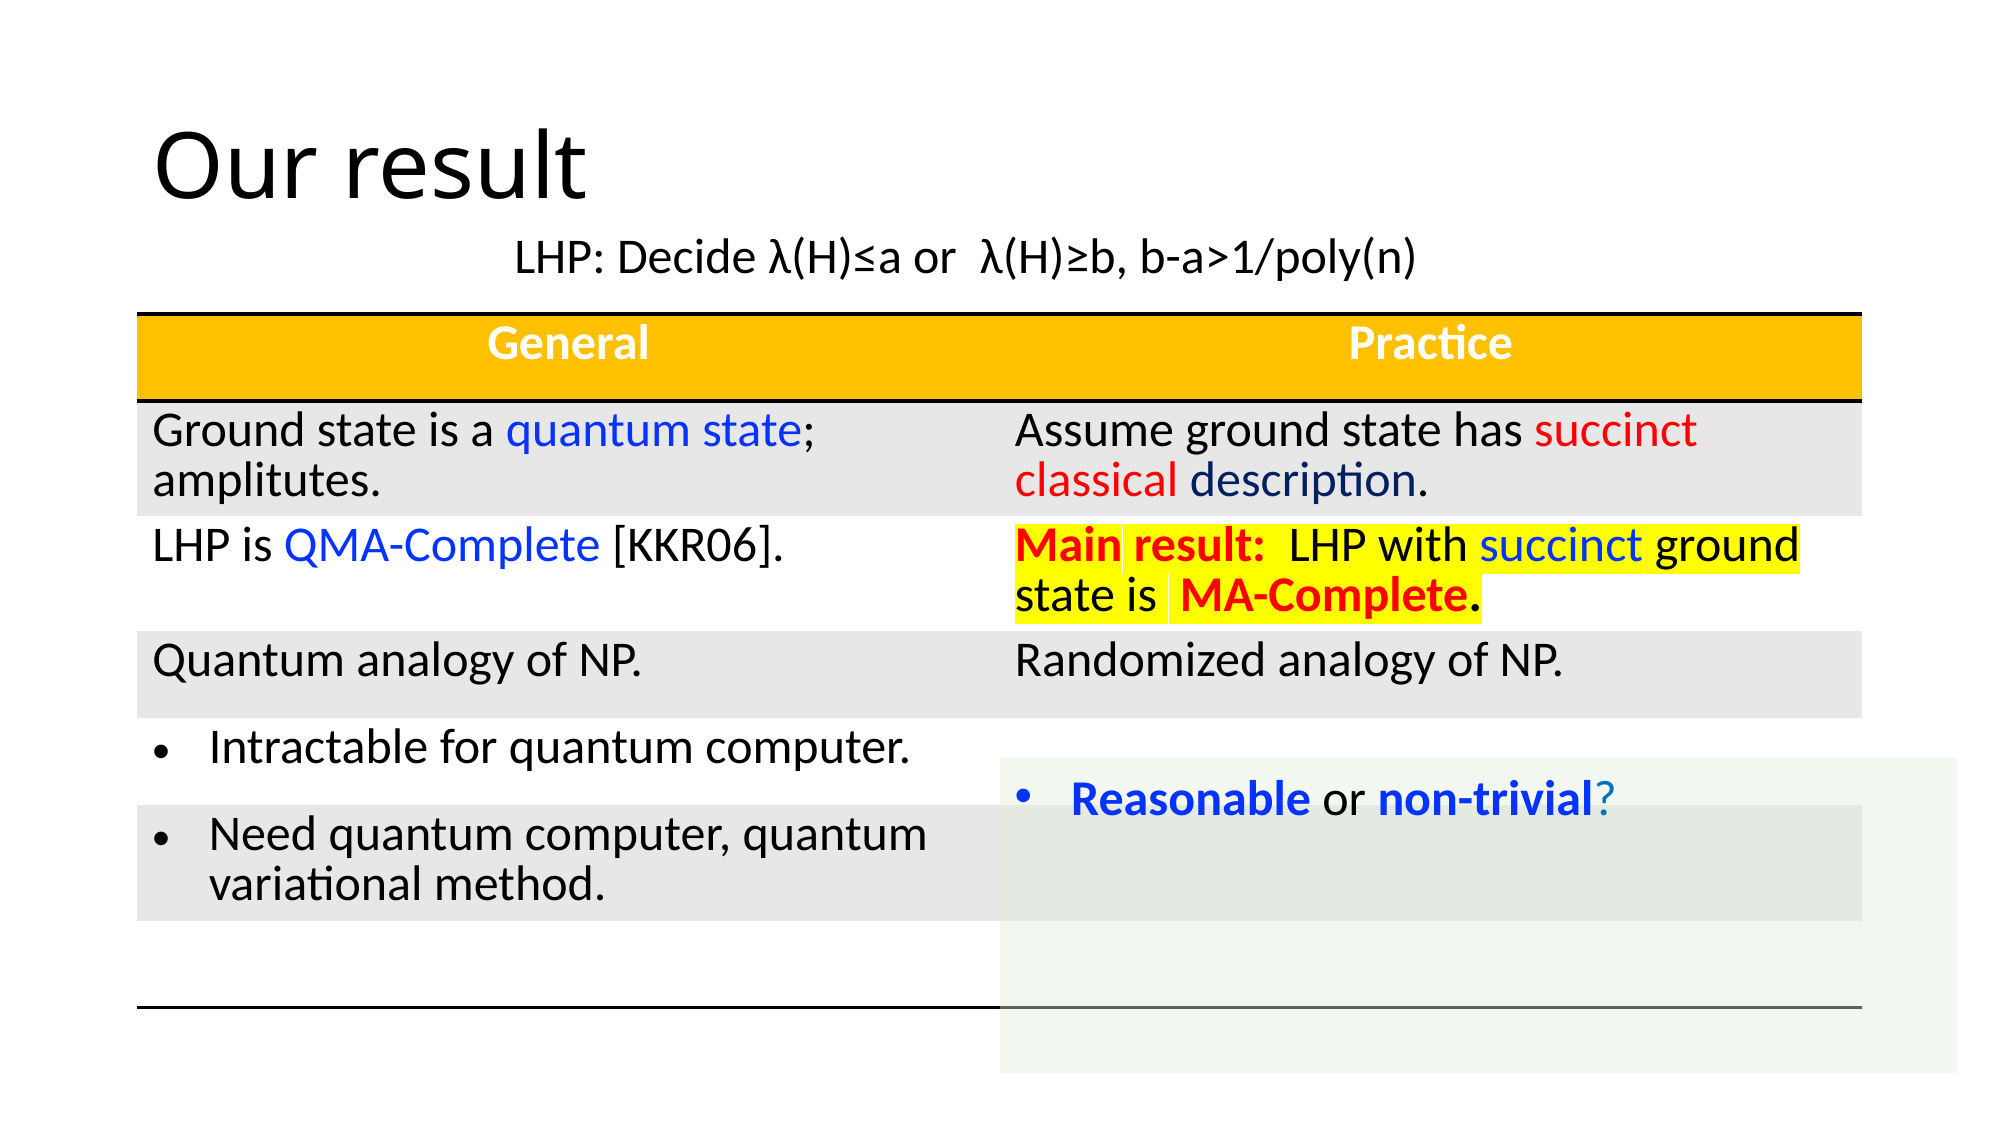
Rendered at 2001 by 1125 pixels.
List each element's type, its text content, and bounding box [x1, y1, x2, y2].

text_box Reasonable or non-trivial? [999, 757, 1958, 1073]
title Our result [137, 59, 1863, 278]
text_box LHP: Decide λ(H)≤a or λ(H)≥b, b-a>1/poly(n) [499, 215, 1501, 291]
